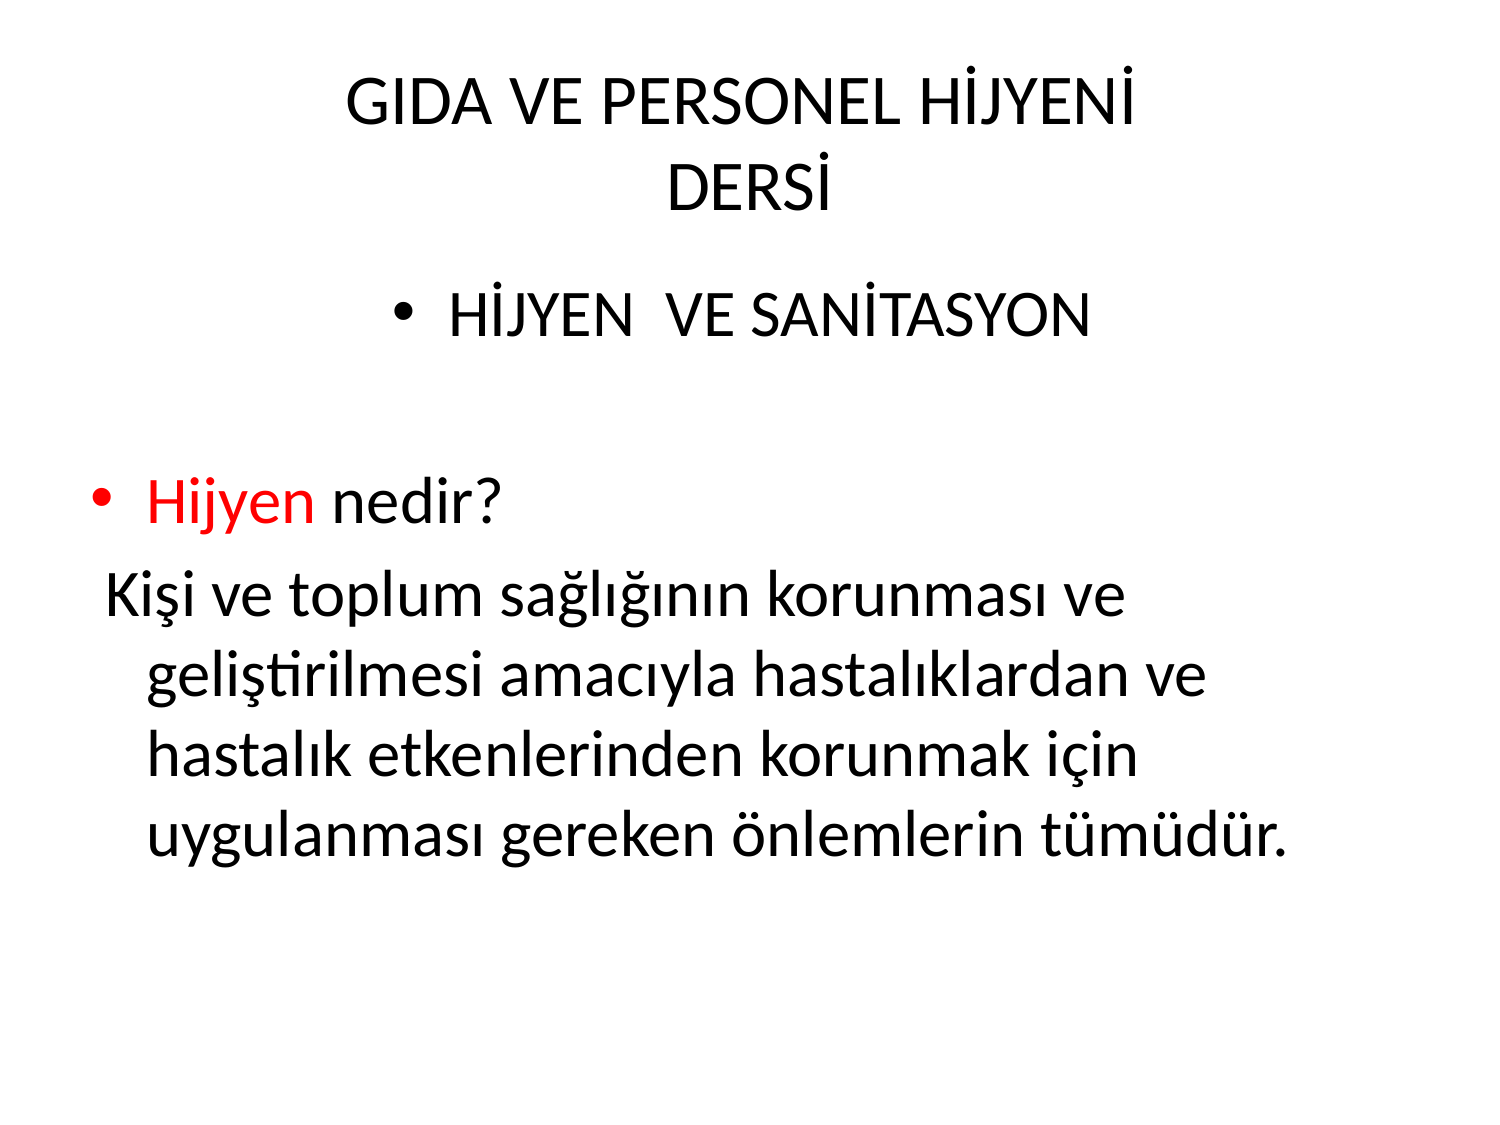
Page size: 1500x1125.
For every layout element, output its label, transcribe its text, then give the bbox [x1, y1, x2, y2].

list HİJYEN VE SANİTASYON Hijyen nedir? Kişi ve toplum sağlığının korunması ve geliştirilmesi amacıyla hastalıklardan ve hastalık etkenlerinden korunmak için uygulanması gereken önlemlerin tümüdür. [75, 262, 1425, 1005]
title GIDA VE PERSONEL HİJYENİ DERSİ [75, 45, 1425, 233]
